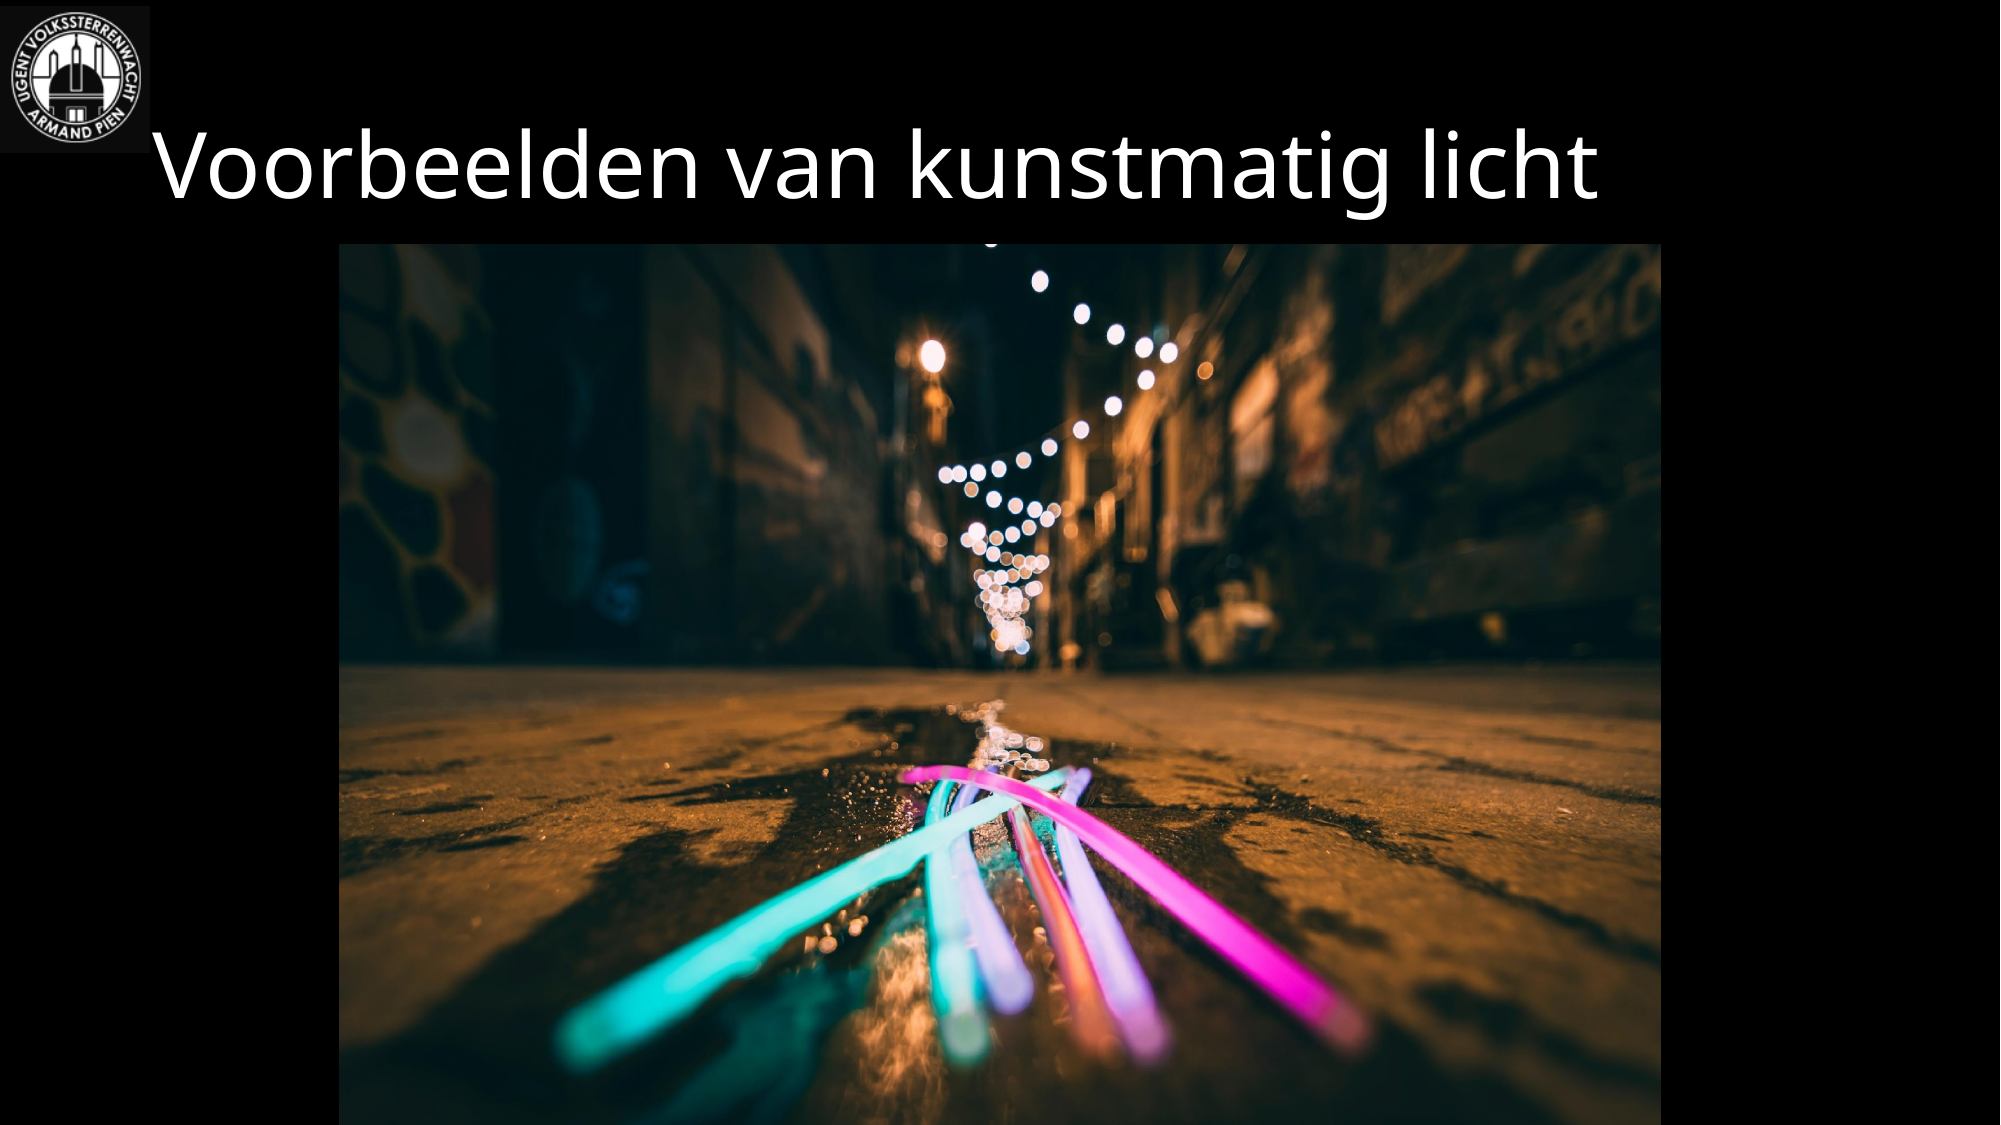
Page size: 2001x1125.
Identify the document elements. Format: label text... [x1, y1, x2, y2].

picture [0, 6, 151, 153]
title Voorbeelden van kunstmatig licht [137, 59, 1863, 278]
picture [339, 244, 1661, 1125]
